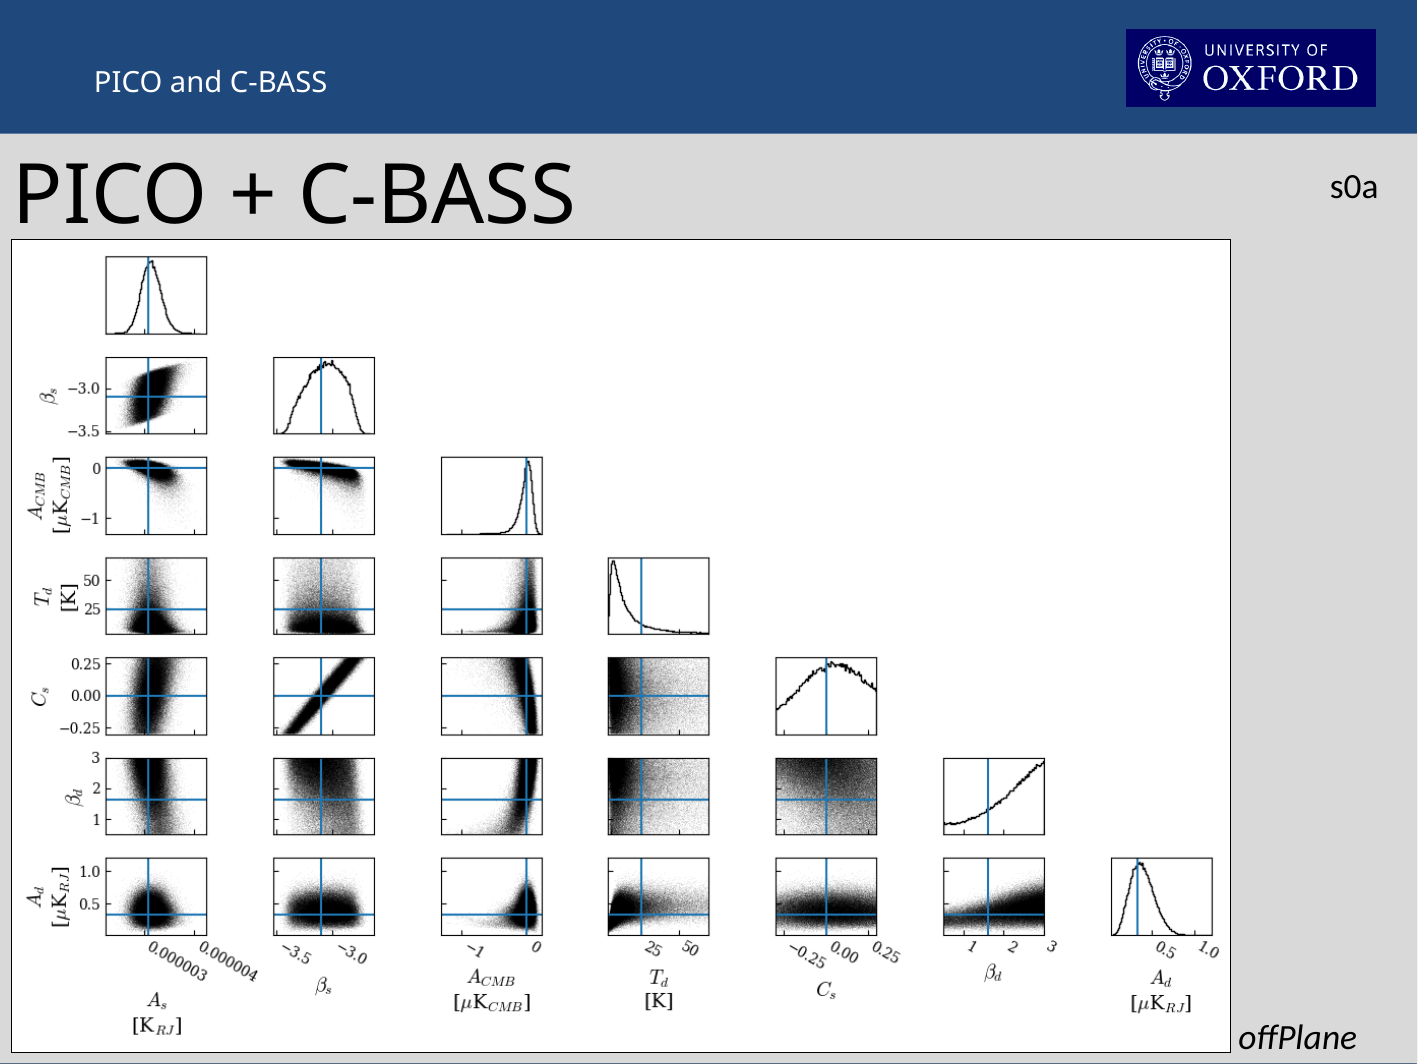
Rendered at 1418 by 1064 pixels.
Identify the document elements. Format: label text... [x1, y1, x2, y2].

text_box PICO + C-BASS [0, 133, 941, 283]
text_box offPlane [1223, 1007, 1418, 1064]
text_box s0a [1315, 156, 1418, 214]
picture [1126, 29, 1376, 107]
picture [11, 239, 1232, 1053]
